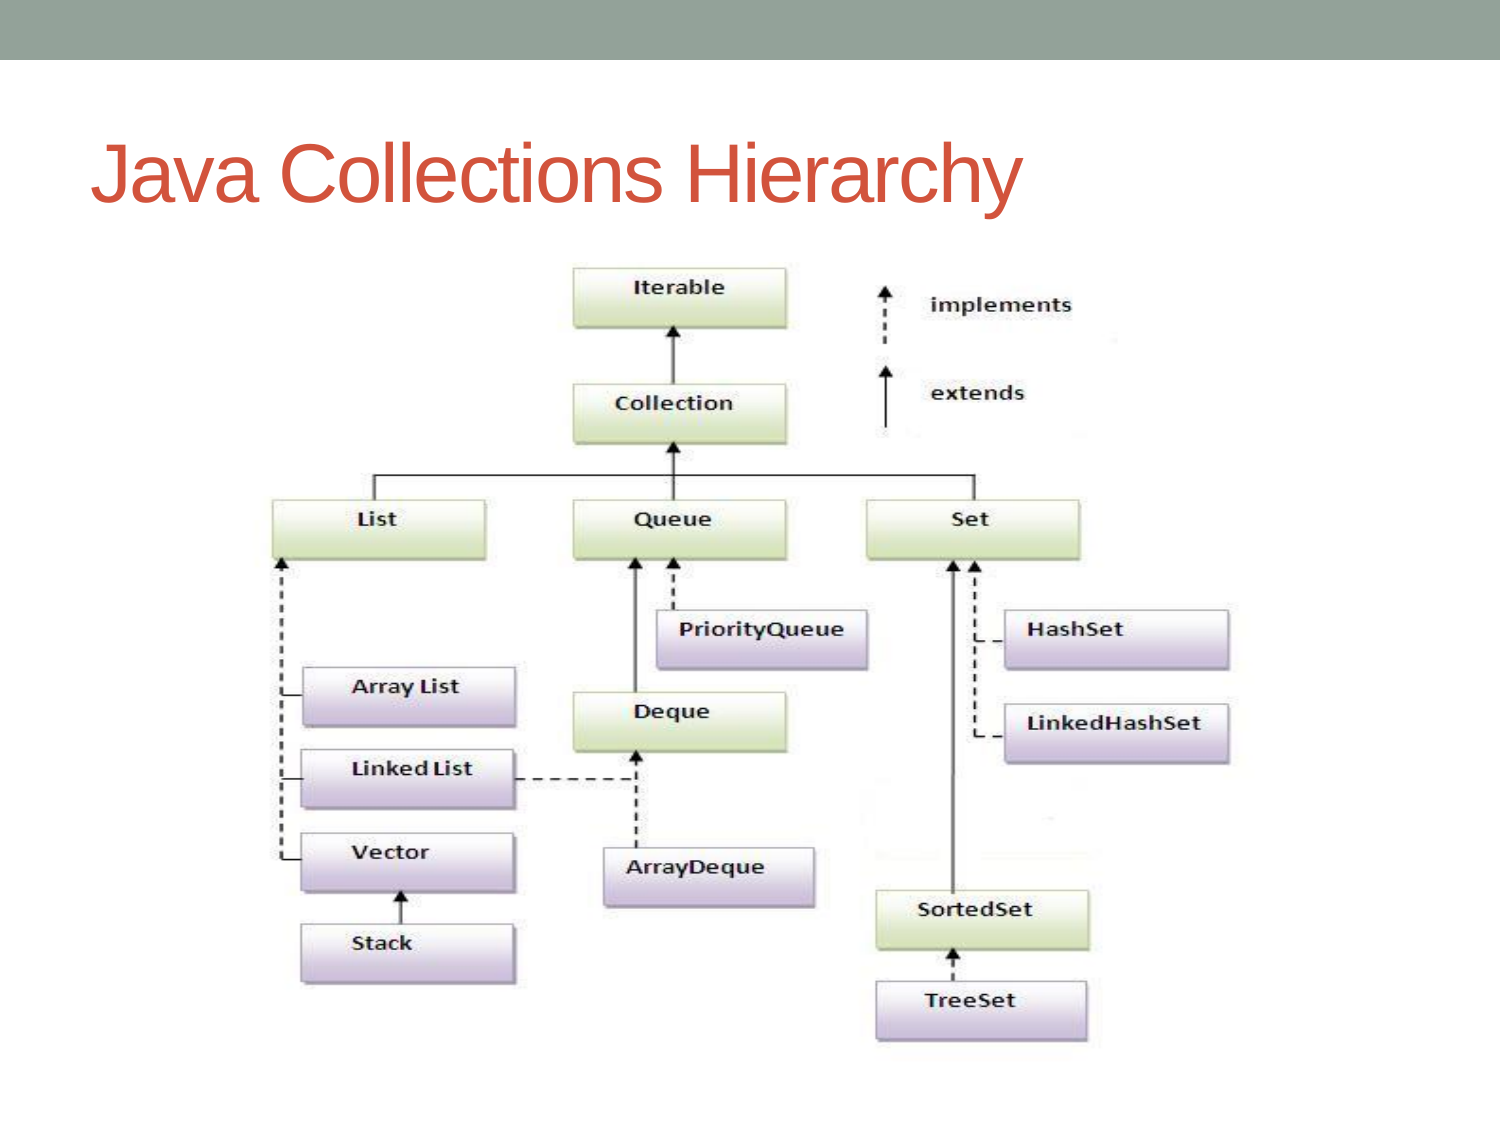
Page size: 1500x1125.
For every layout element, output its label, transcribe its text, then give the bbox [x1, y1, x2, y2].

title Java Collections Hierarchy [75, 87, 1425, 250]
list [224, 262, 1276, 1063]
